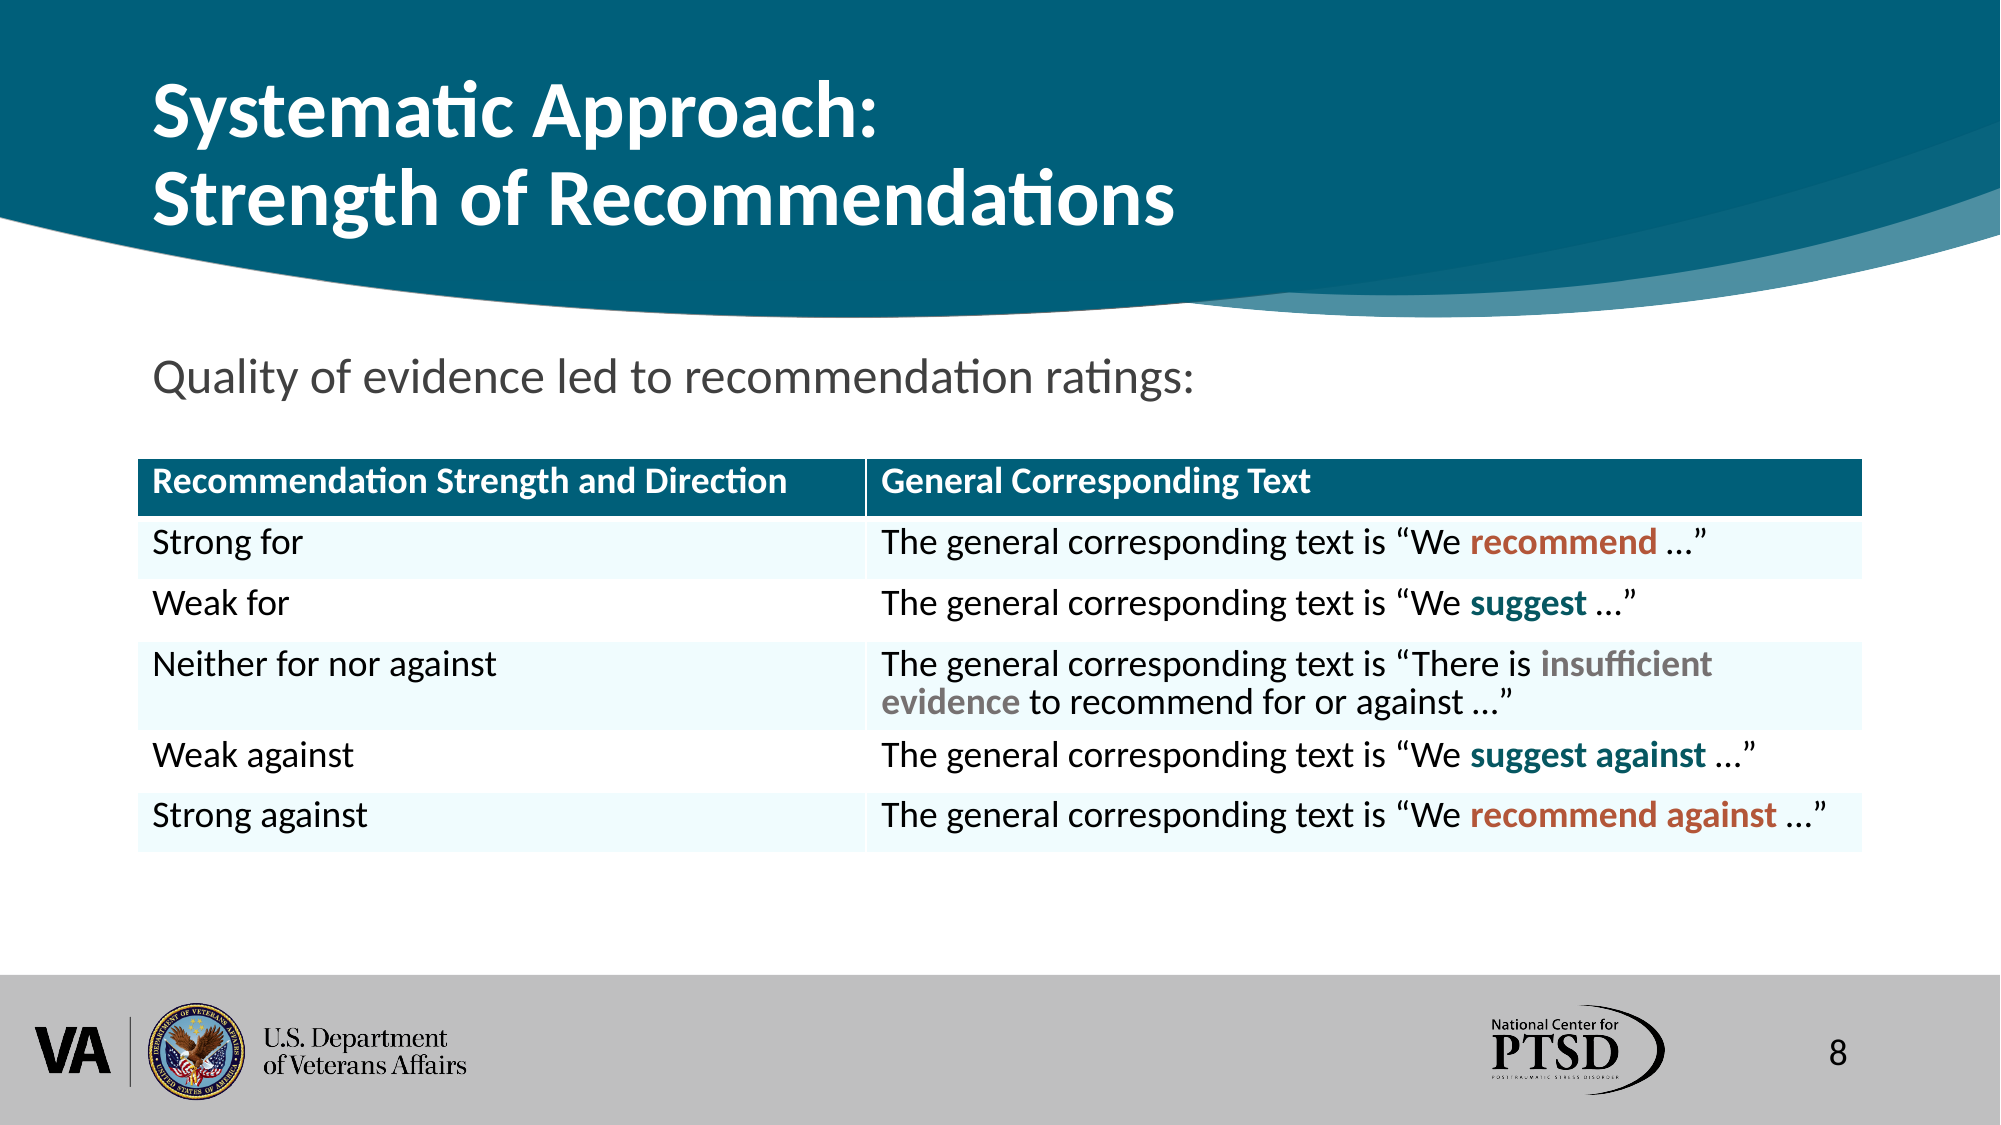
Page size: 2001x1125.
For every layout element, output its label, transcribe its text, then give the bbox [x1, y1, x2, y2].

table_cell Weak against [138, 732, 865, 791]
table_cell The general corresponding text is “We suggest …” [867, 581, 1862, 640]
table_header Recommendation Strength and Direction [138, 459, 865, 516]
picture [30, 998, 470, 1106]
picture [0, 189, 2000, 974]
table_cell Strong for [138, 522, 865, 579]
table_cell The general corresponding text is “We suggest against …” [867, 732, 1862, 791]
table_cell The general corresponding text is “There is insufficient evidence to recommend for or against …” [867, 642, 1862, 730]
title Systematic Approach: Strength of Recommendations [137, 59, 1863, 278]
slide_number 8 [1743, 1020, 1863, 1080]
list Quality of evidence led to recommendation ratings: [137, 342, 1863, 429]
table_cell The general corresponding text is “We recommend …” [867, 522, 1862, 579]
table_cell The general corresponding text is “We recommend against …” [867, 793, 1862, 852]
table_cell Strong against [138, 793, 865, 852]
picture [1470, 988, 1683, 1112]
table_header General Corresponding Text [867, 459, 1862, 516]
table_cell Weak for [138, 581, 865, 640]
table_cell Neither for nor against [138, 642, 865, 730]
